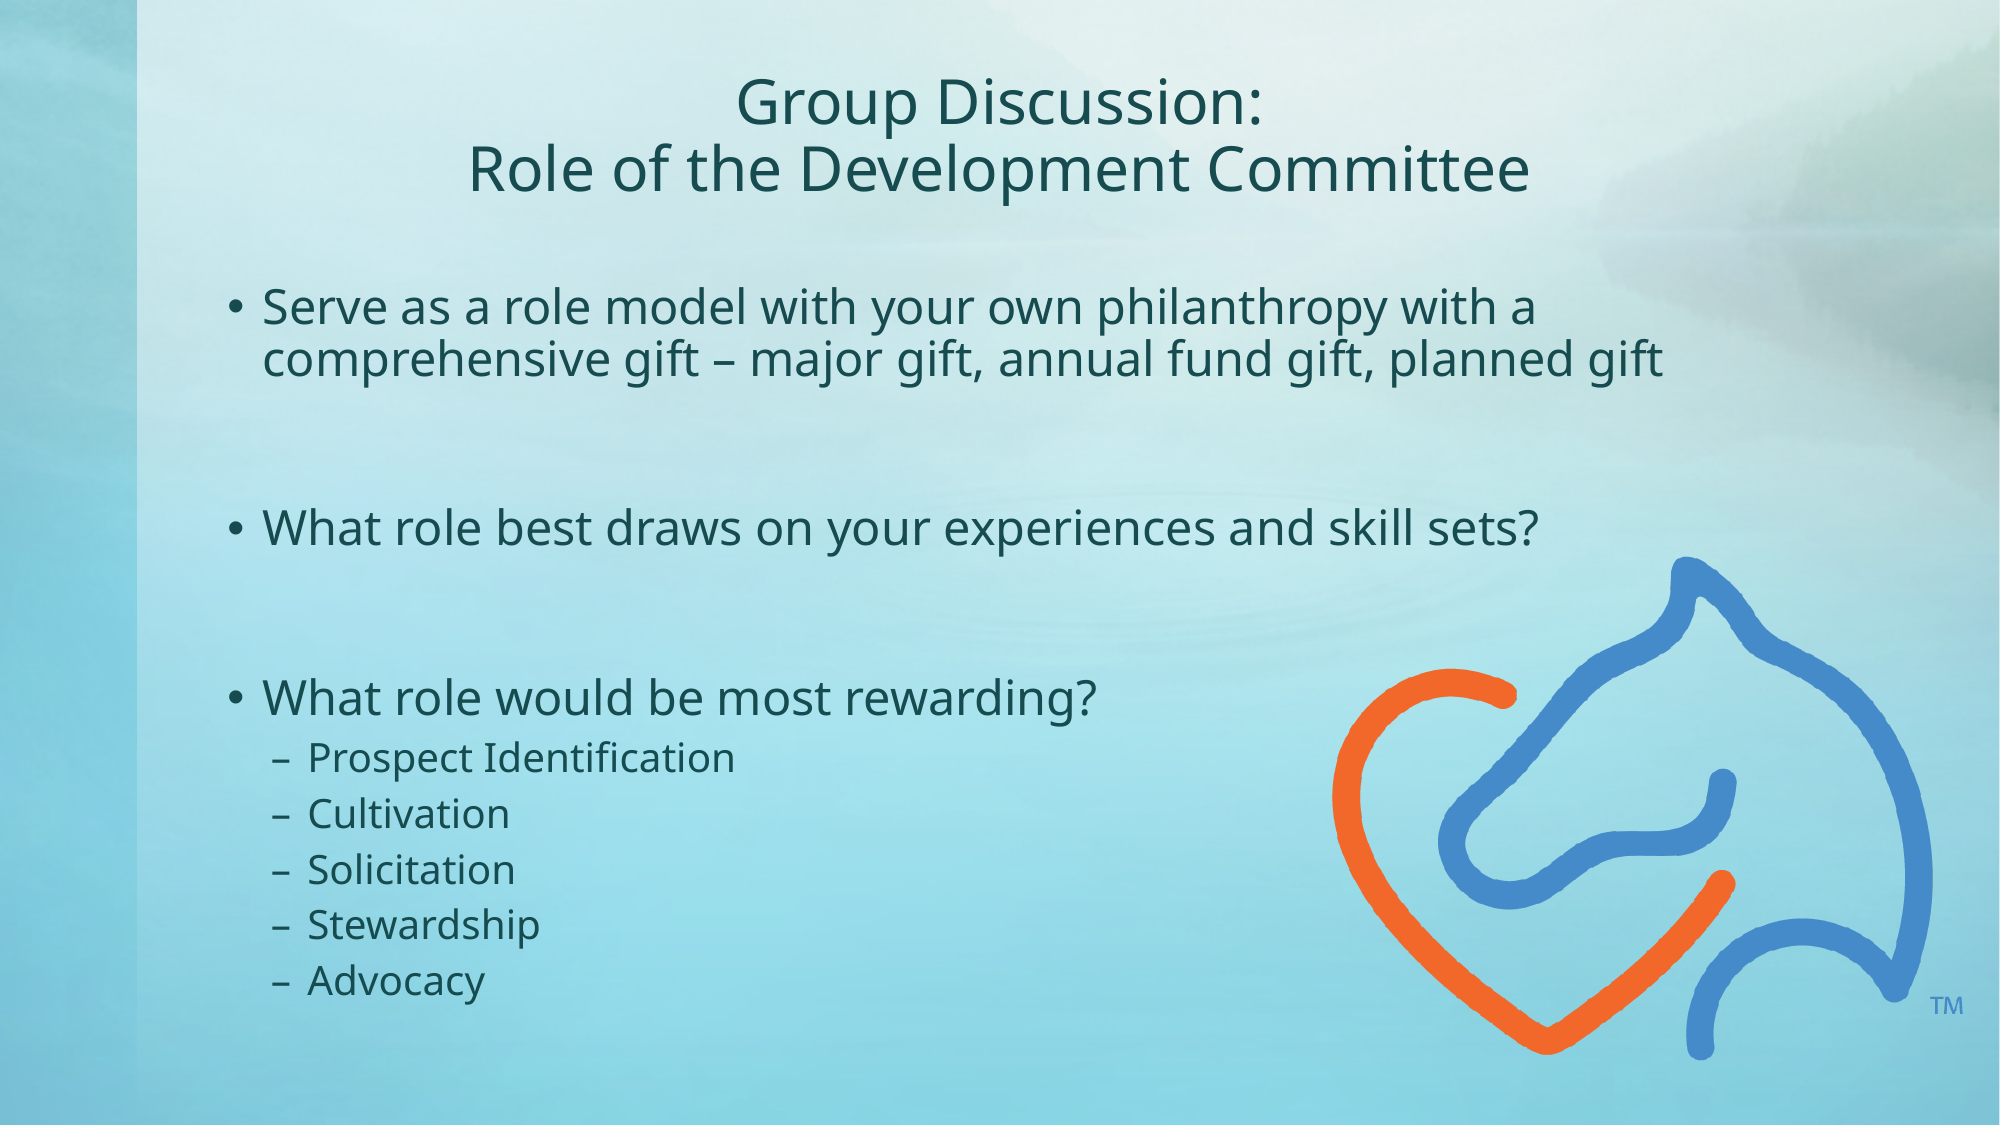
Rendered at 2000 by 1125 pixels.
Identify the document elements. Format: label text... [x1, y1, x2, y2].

picture [0, 0, 2000, 1125]
title Group Discussion: Role of the Development Committee [212, 62, 1788, 213]
list Serve as a role model with your own philanthropy with a comprehensive gift – major gift, annual fund gift, planned gift What role best draws on your experiences and skill sets? What role would be most rewarding? Prospect Identification Cultivation Solicitation Stewardship Advocacy [212, 275, 1788, 1013]
